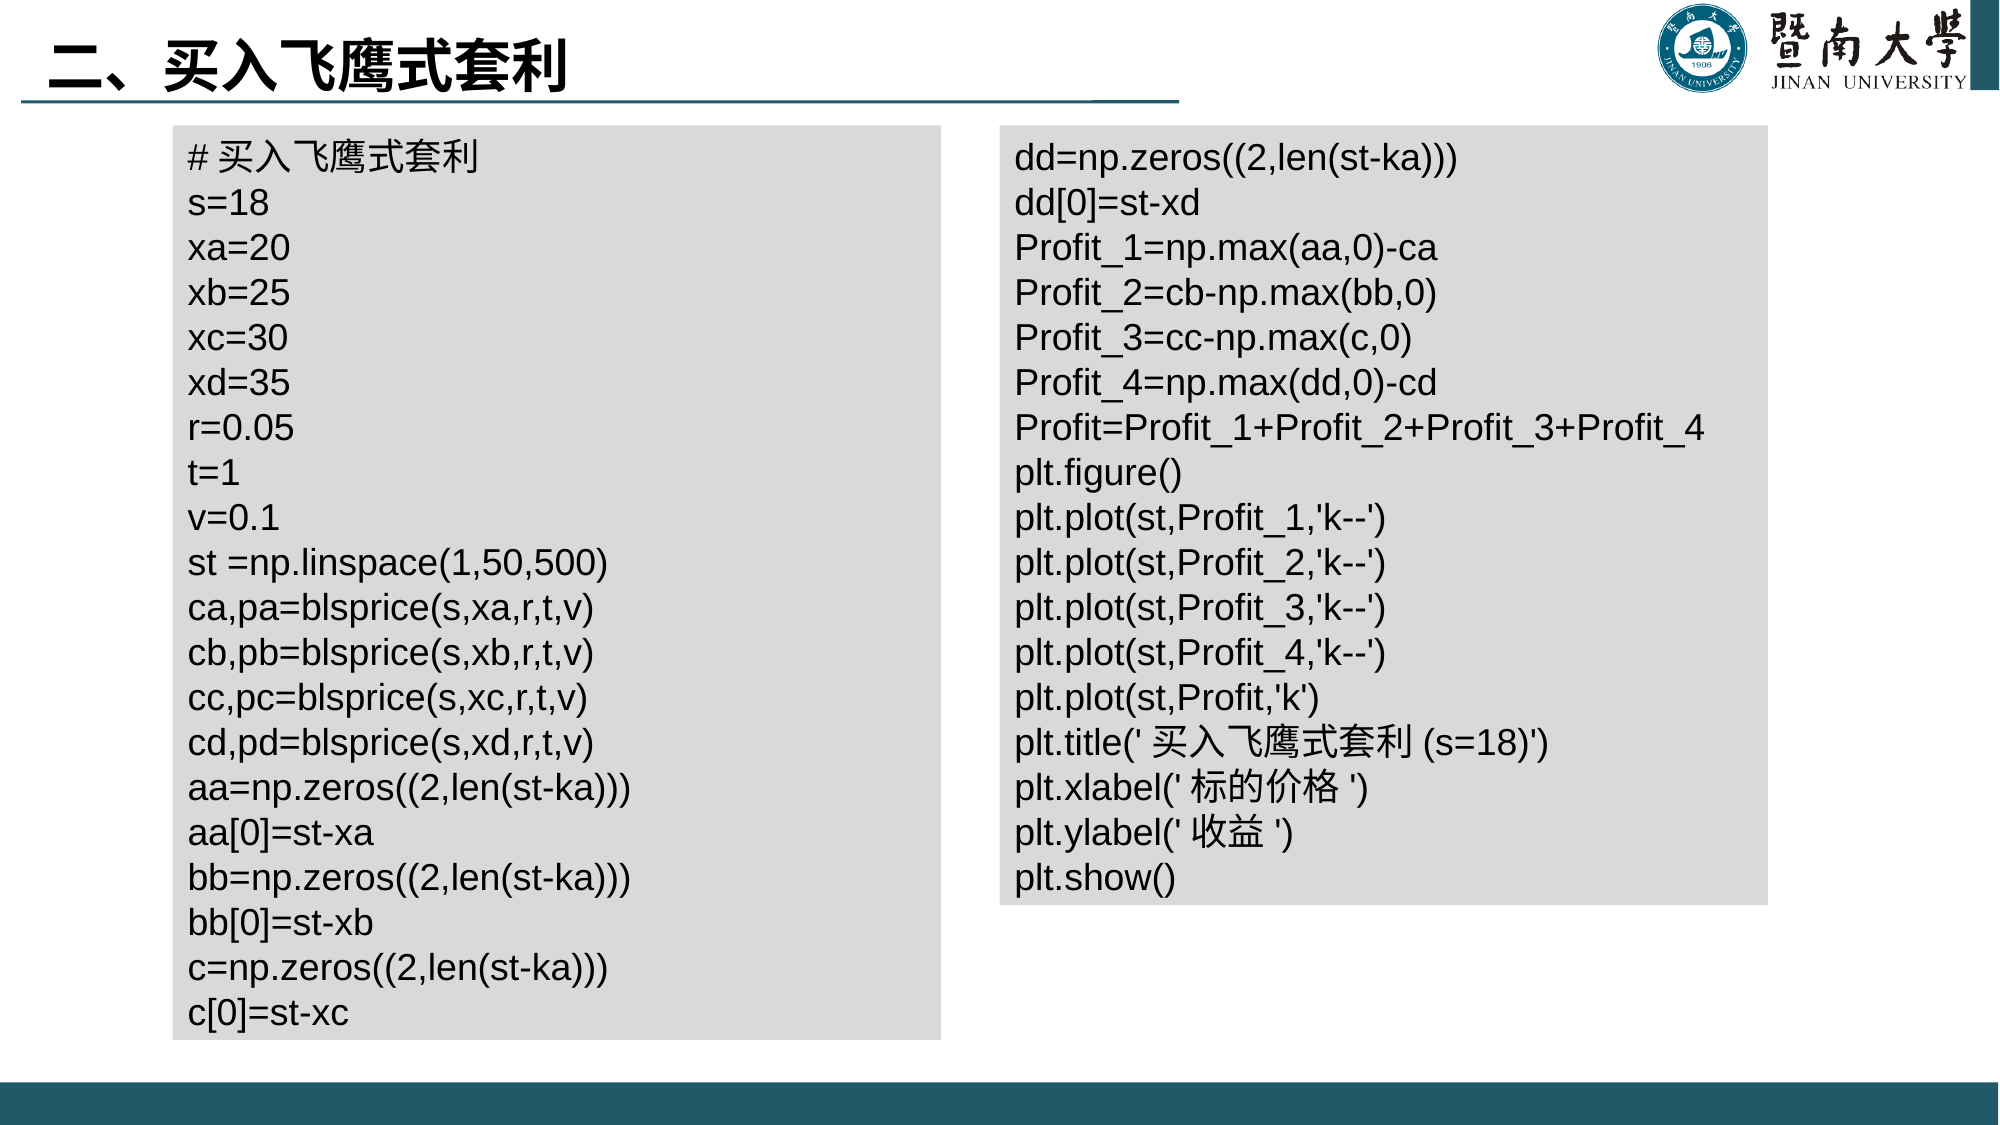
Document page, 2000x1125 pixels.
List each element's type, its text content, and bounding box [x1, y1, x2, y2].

text_box #买入飞鹰式套利 s=18 xa=20 xb=25 xc=30 xd=35 r=0.05 t=1 v=0.1 st =np.linspace(1,50,500) ca,pa=blsprice(s,xa,r,t,v) cb,pb=blsprice(s,xb,r,t,v) cc,pc=blsprice(s,xc,r,t,v) cd,pd=blsprice(s,xd,r,t,v) aa=np.zeros((2,len(st-ka))) aa[0]=st-xa bb=np.zeros((2,len(st-ka))) bb[0]=st-xb c=np.zeros((2,len(st-ka))) c[0]=st-xc [172, 125, 942, 1041]
text_box dd=np.zeros((2,len(st-ka))) dd[0]=st-xd Profit_1=np.max(aa,0)-ca Profit_2=cb-np.max(bb,0) Profit_3=cc-np.max(c,0) Profit_4=np.max(dd,0)-cd Profit=Profit_1+Profit_2+Profit_3+Profit_4 plt.figure() plt.plot(st,Profit_1,'k--') plt.plot(st,Profit_2,'k--') plt.plot(st,Profit_3,'k--') plt.plot(st,Profit_4,'k--') plt.plot(st,Profit,'k') plt.title('买入飞鹰式套利(s=18)') plt.xlabel('标的价格') plt.ylabel('收益') plt.show() [999, 125, 1768, 906]
picture [1675, 21, 1730, 76]
picture [1664, 3, 1967, 93]
text_box 二、买入飞鹰式套利 [31, 0, 1664, 134]
